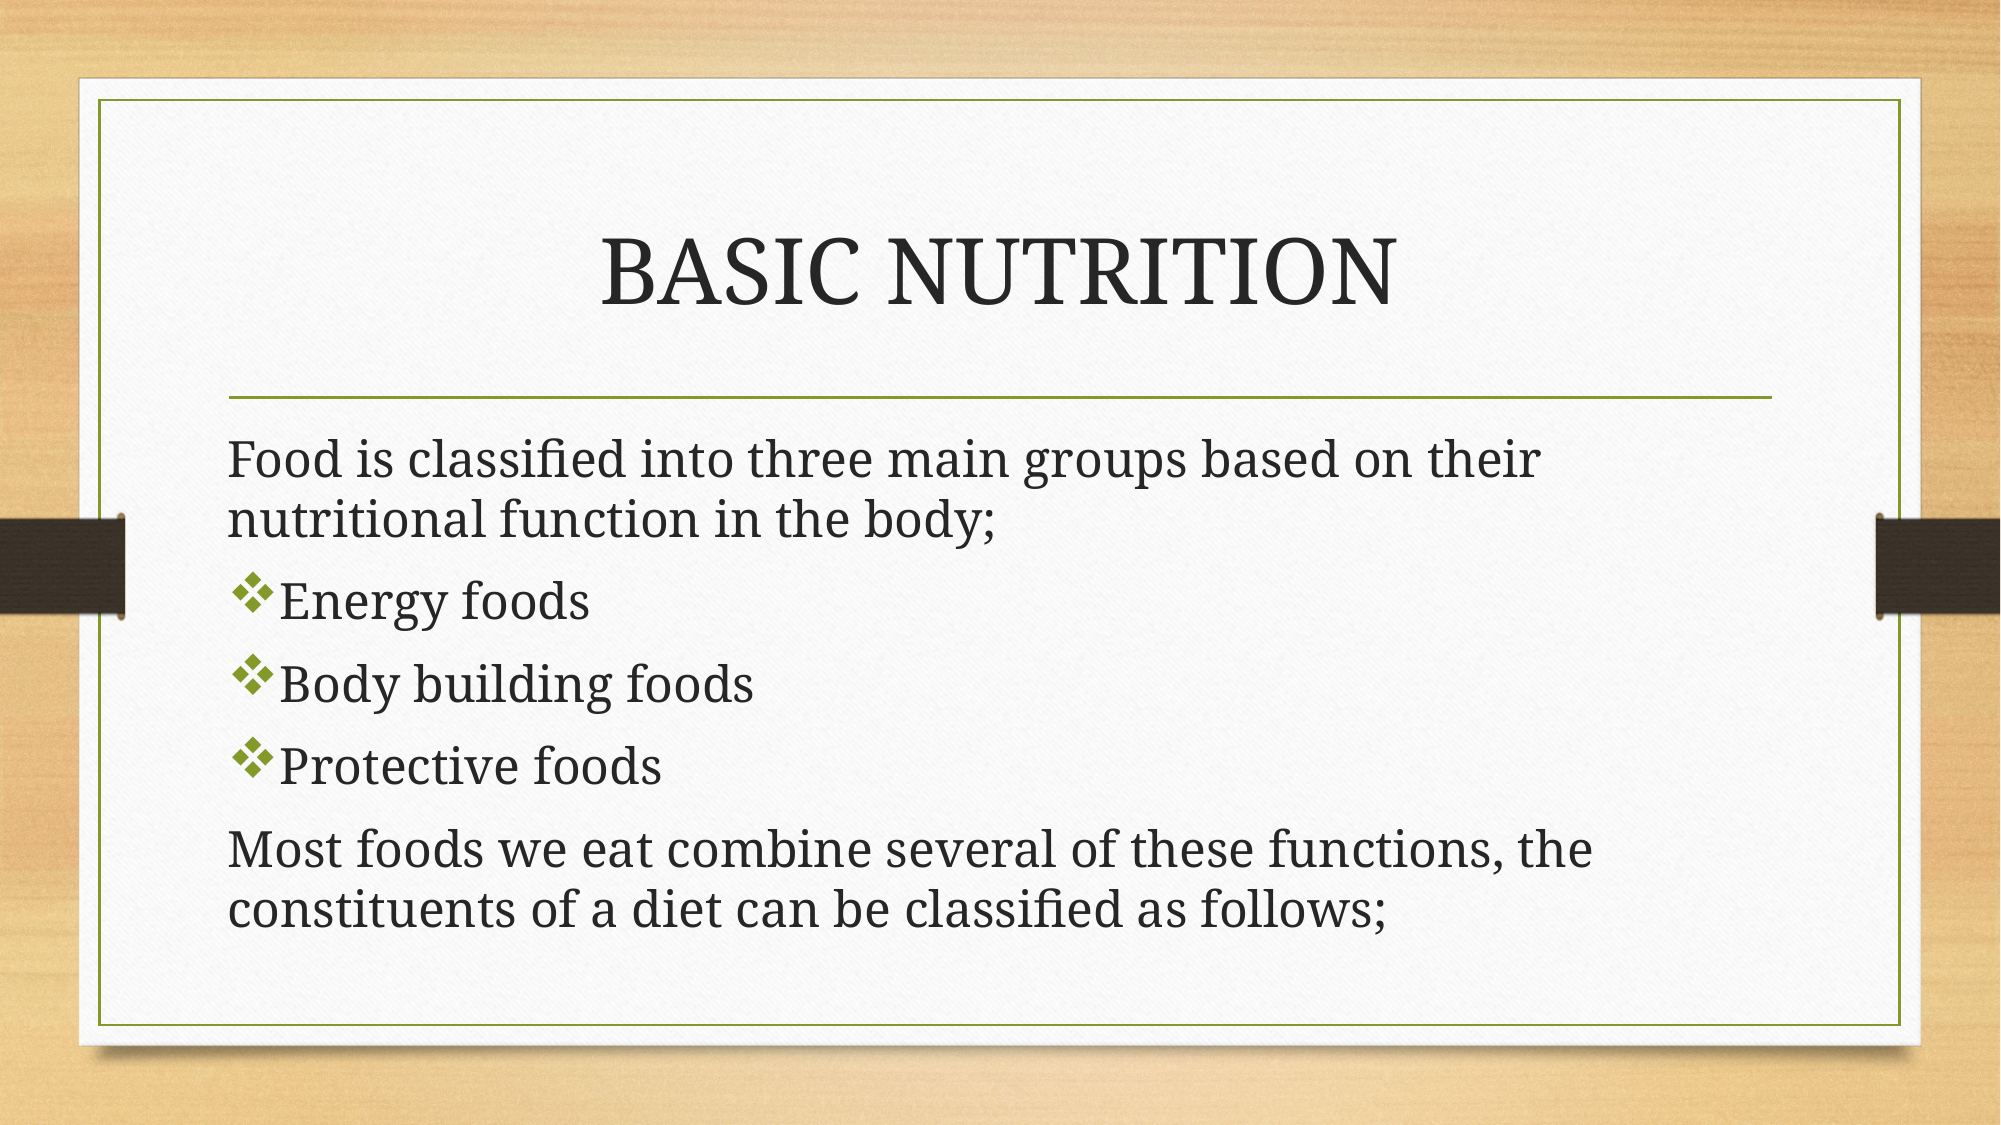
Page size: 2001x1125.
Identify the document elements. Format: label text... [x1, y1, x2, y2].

list Food is classified into three main groups based on their nutritional function in the body; Energy foods Body building foods Protective foods Most foods we eat combine several of these functions, the constituents of a diet can be classified as follows; [212, 419, 1788, 964]
title BASIC NUTRITION [212, 161, 1788, 375]
picture [0, 0, 2001, 1125]
